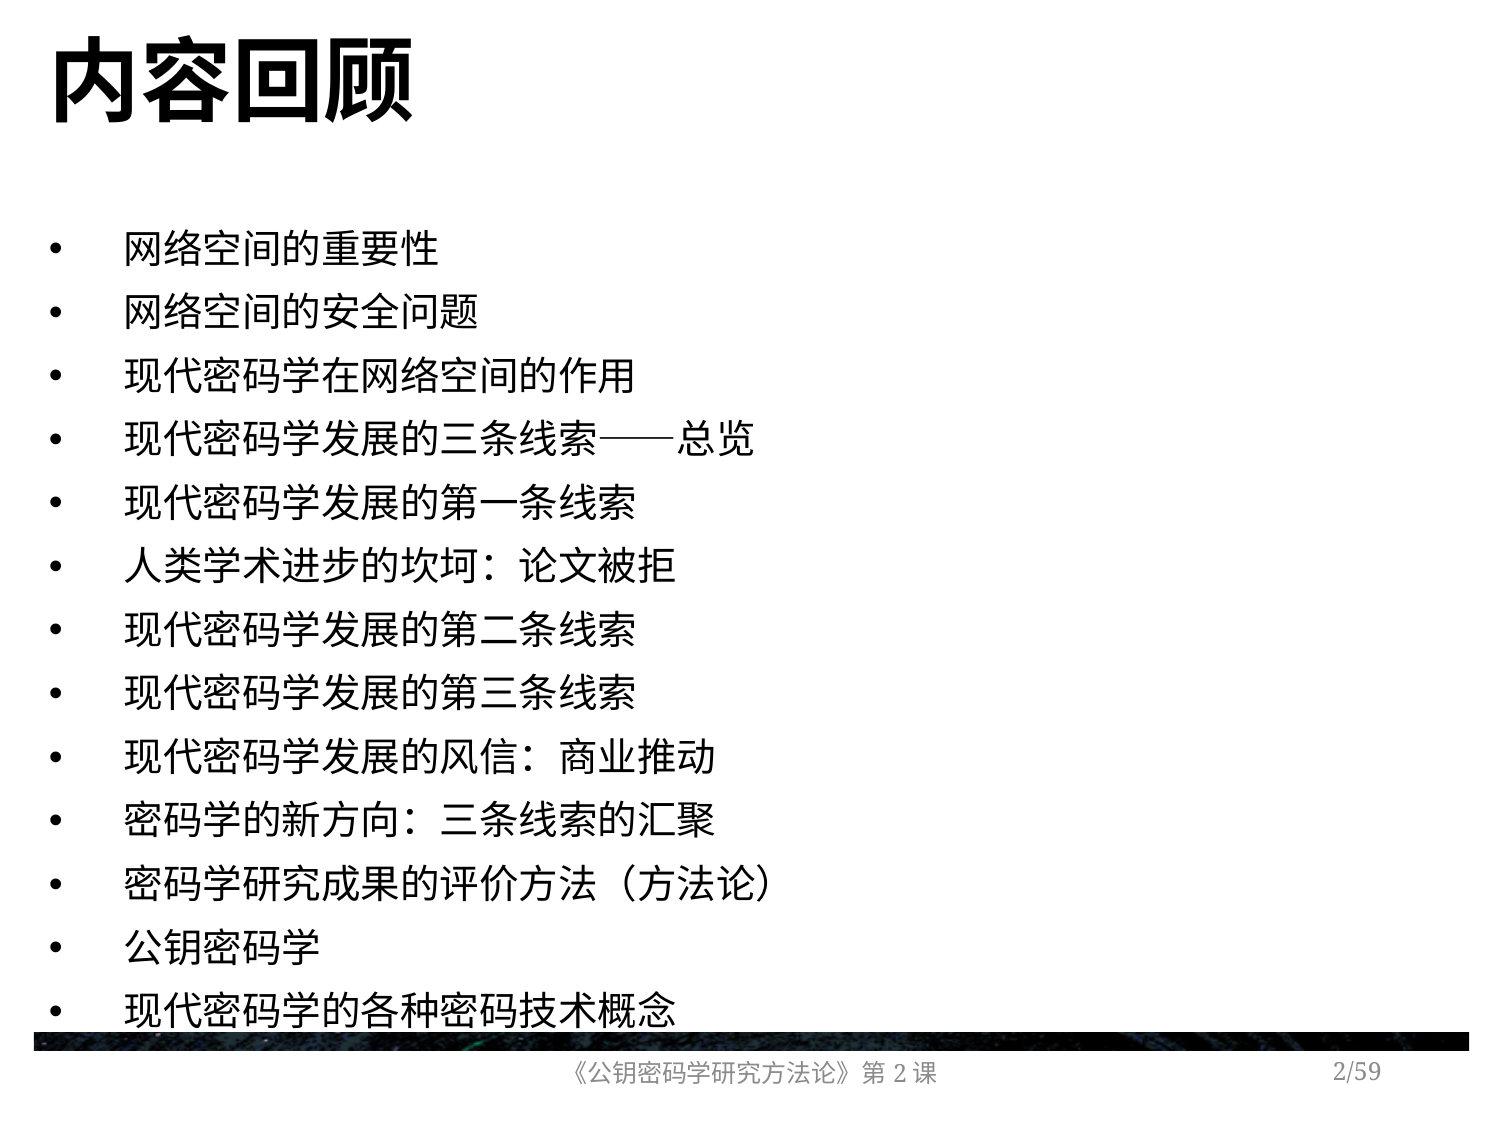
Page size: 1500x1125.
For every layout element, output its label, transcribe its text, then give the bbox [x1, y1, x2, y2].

footer 《公钥密码学研究方法论》第2课 [496, 1042, 1004, 1103]
slide_number /59 [1059, 1042, 1397, 1103]
list 网络空间的重要性 网络空间的安全问题 现代密码学在网络空间的作用 现代密码学发展的三条线索——总览 现代密码学发展的第一条线索 人类学术进步的坎坷：论文被拒 现代密码学发展的第二条线索 现代密码学发展的第三条线索 现代密码学发展的风信：商业推动 密码学的新方向：三条线索的汇聚 密码学研究成果的评价方法（方法论） 公钥密码学 现代密码学的各种密码技术概念 [33, 221, 1470, 1024]
title 内容回顾 [33, 27, 1470, 166]
picture [33, 1032, 1470, 1051]
